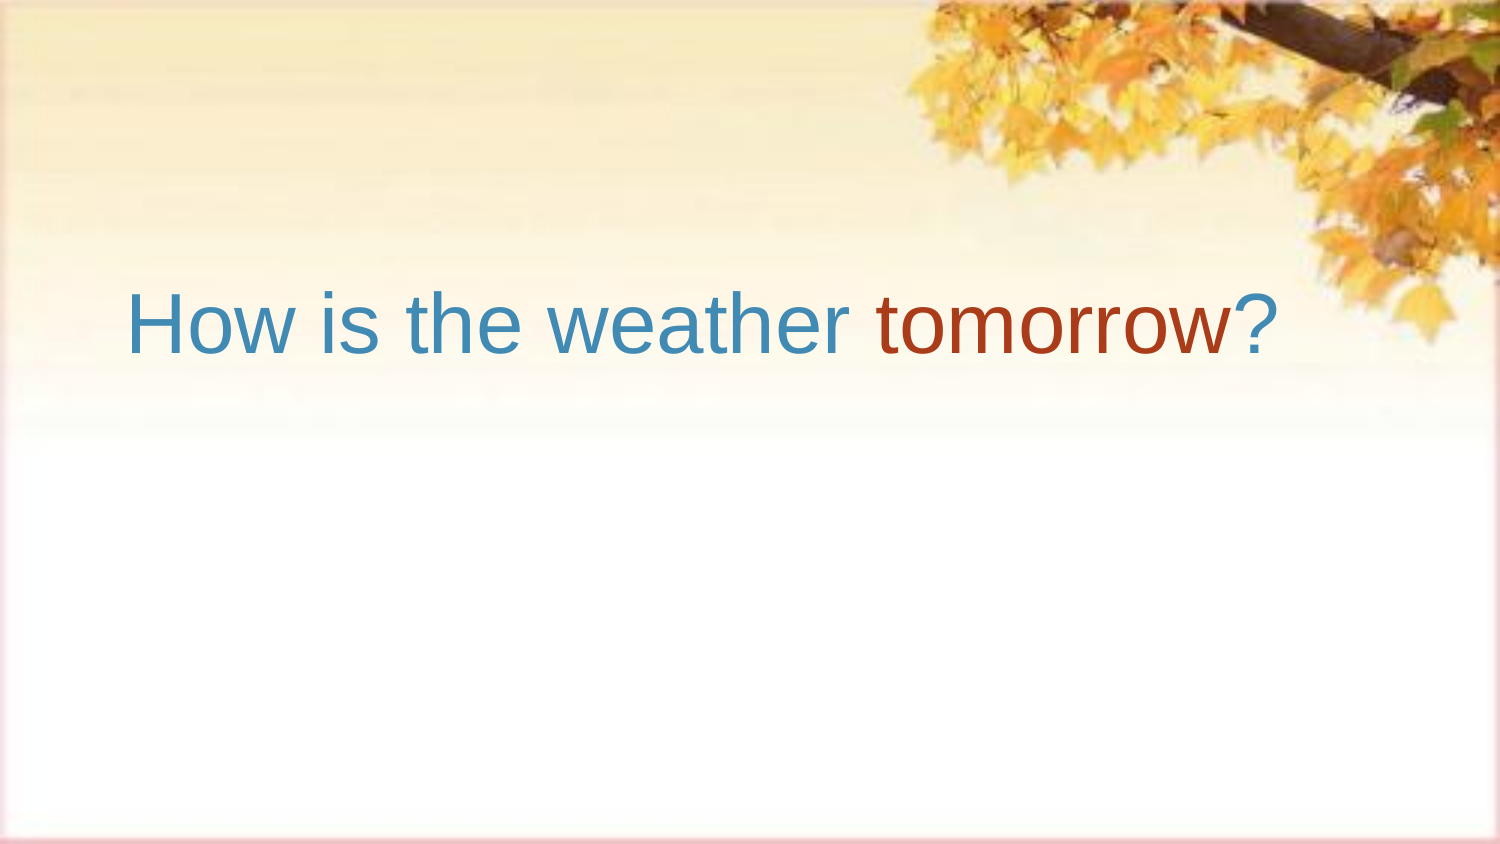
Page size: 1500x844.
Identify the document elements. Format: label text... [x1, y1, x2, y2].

picture [0, 0, 1500, 844]
text_box How is the weather tomorrow? [114, 262, 1292, 376]
